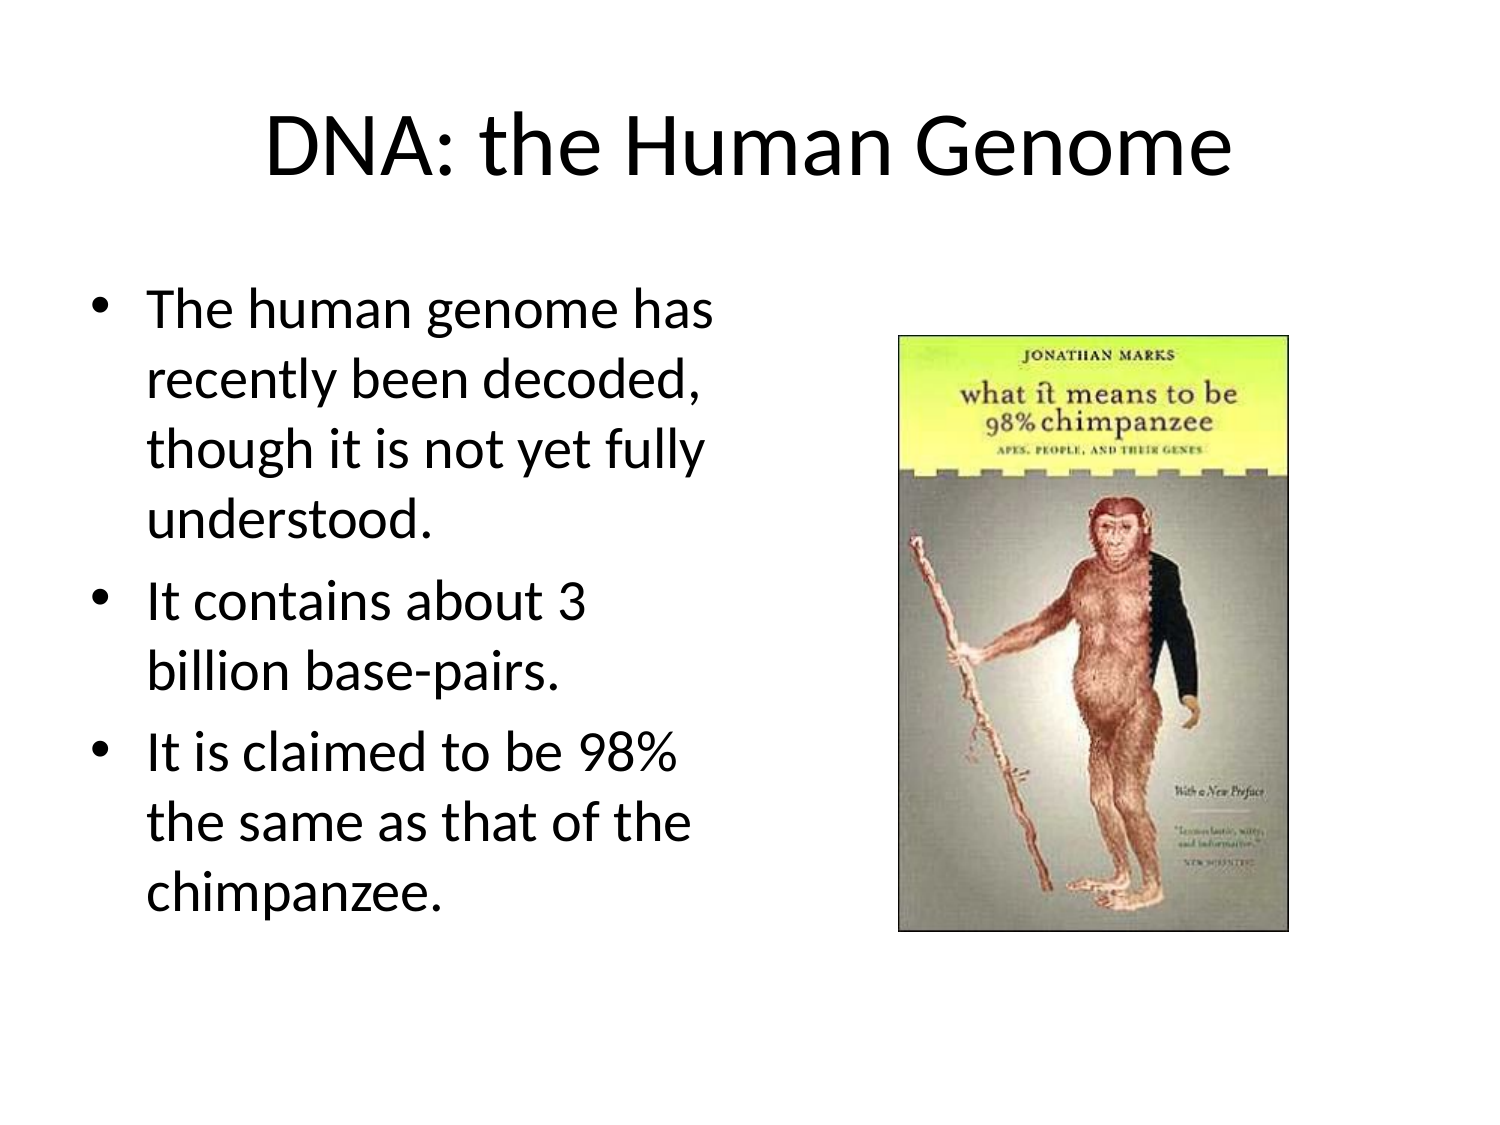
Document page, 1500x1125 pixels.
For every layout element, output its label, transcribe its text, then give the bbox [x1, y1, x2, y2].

title DNA: the Human Genome [75, 45, 1425, 233]
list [898, 335, 1289, 932]
list The human genome has recently been decoded, though it is not yet fully understood. It contains about 3 billion base-pairs. It is claimed to be 98% the same as that of the chimpanzee. [75, 262, 738, 1005]
